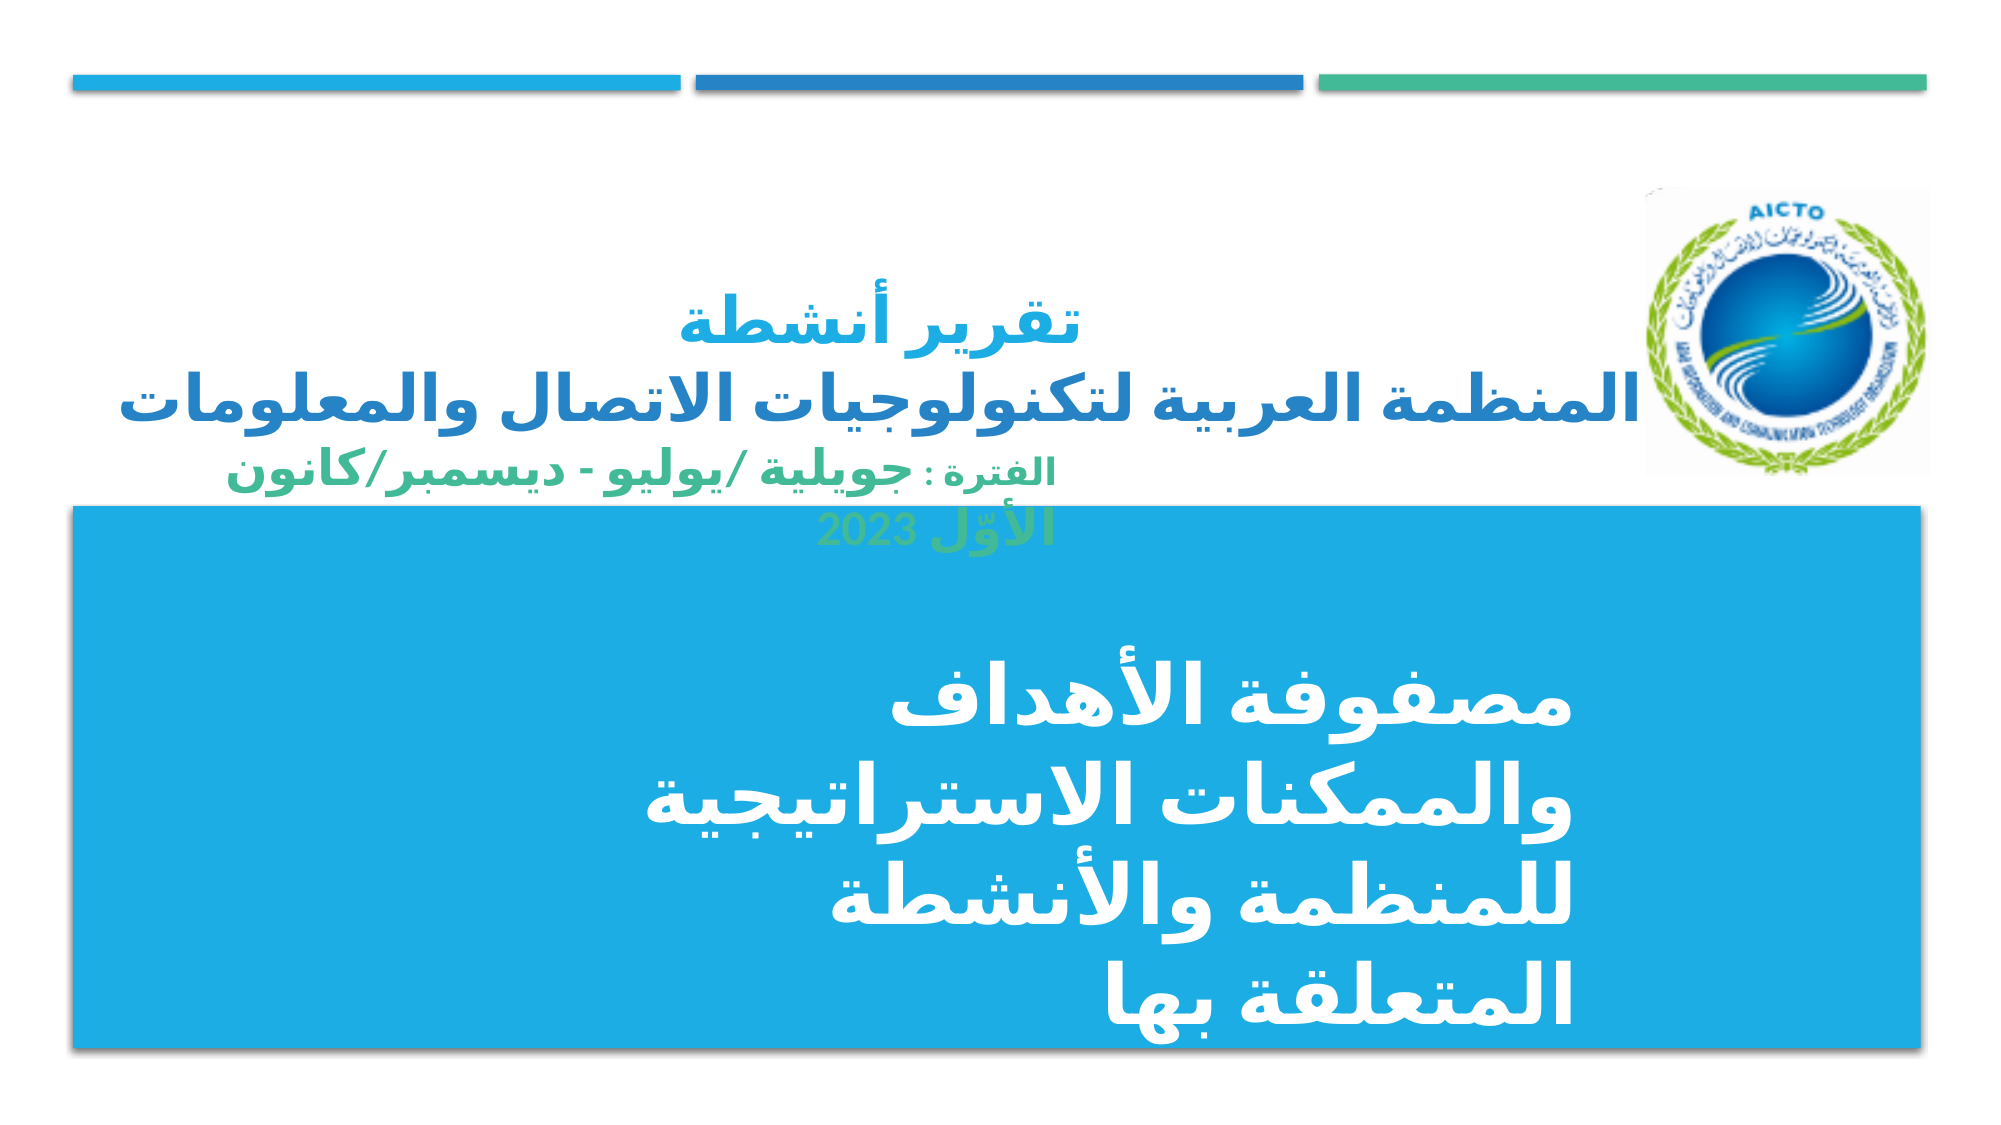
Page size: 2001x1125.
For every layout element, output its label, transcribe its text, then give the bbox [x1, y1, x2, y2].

subtitle الفترة : جويلية /يوليو - ديسمبر/كانون الأوّل 2023 [112, 427, 1073, 525]
text_box مصفوفة الأهداف والممكنات الاستراتيجية للمنظمة والأنشطة المتعلقة بها [592, 633, 1593, 1049]
title تقرير أنشطة المنظمة العربية لتكنولوجيات الاتصال والمعلومات [68, 221, 1639, 443]
picture [1644, 186, 1931, 477]
